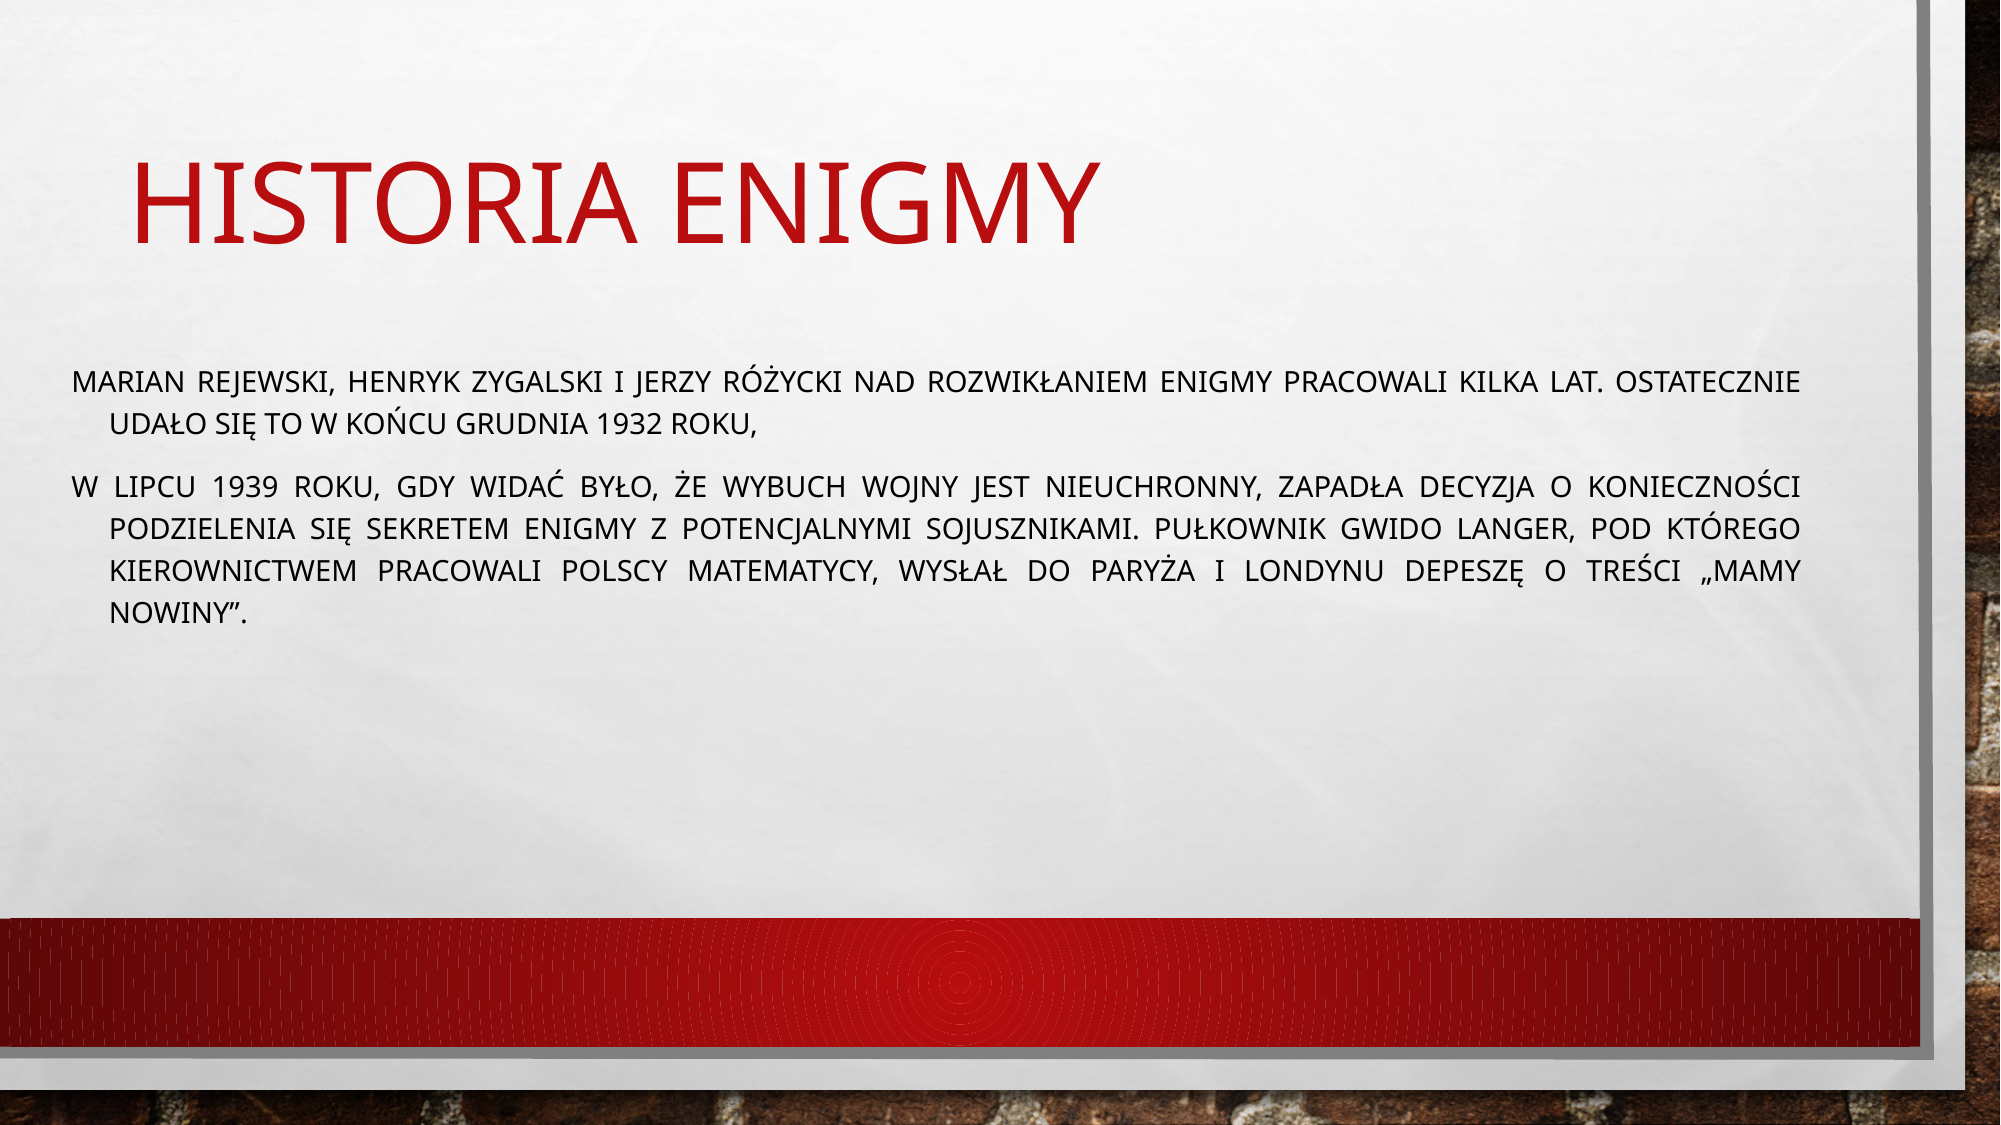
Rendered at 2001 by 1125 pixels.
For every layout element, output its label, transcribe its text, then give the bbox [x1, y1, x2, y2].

picture [0, 0, 2000, 1125]
list Marian Rejewski, Henryk Zygalski i Jerzy Różycki nad rozwikłaniem Enigmy pracowali kilka lat. Ostatecznie udało się to w końcu grudnia 1932 roku, W lipcu 1939 roku, gdy widać było, że wybuch wojny jest nieuchronny, zapadła decyzja o konieczności podzielenia się sekretem Enigmy z potencjalnymi sojusznikami. Pułkownik Gwido Langer, pod którego kierownictwem pracowali polscy matematycy, wysłał do Paryża i Londynu depeszę o treści „mamy nowiny”. [56, 282, 1818, 1000]
title HISTORIA ENIGMY [112, 112, 1818, 282]
